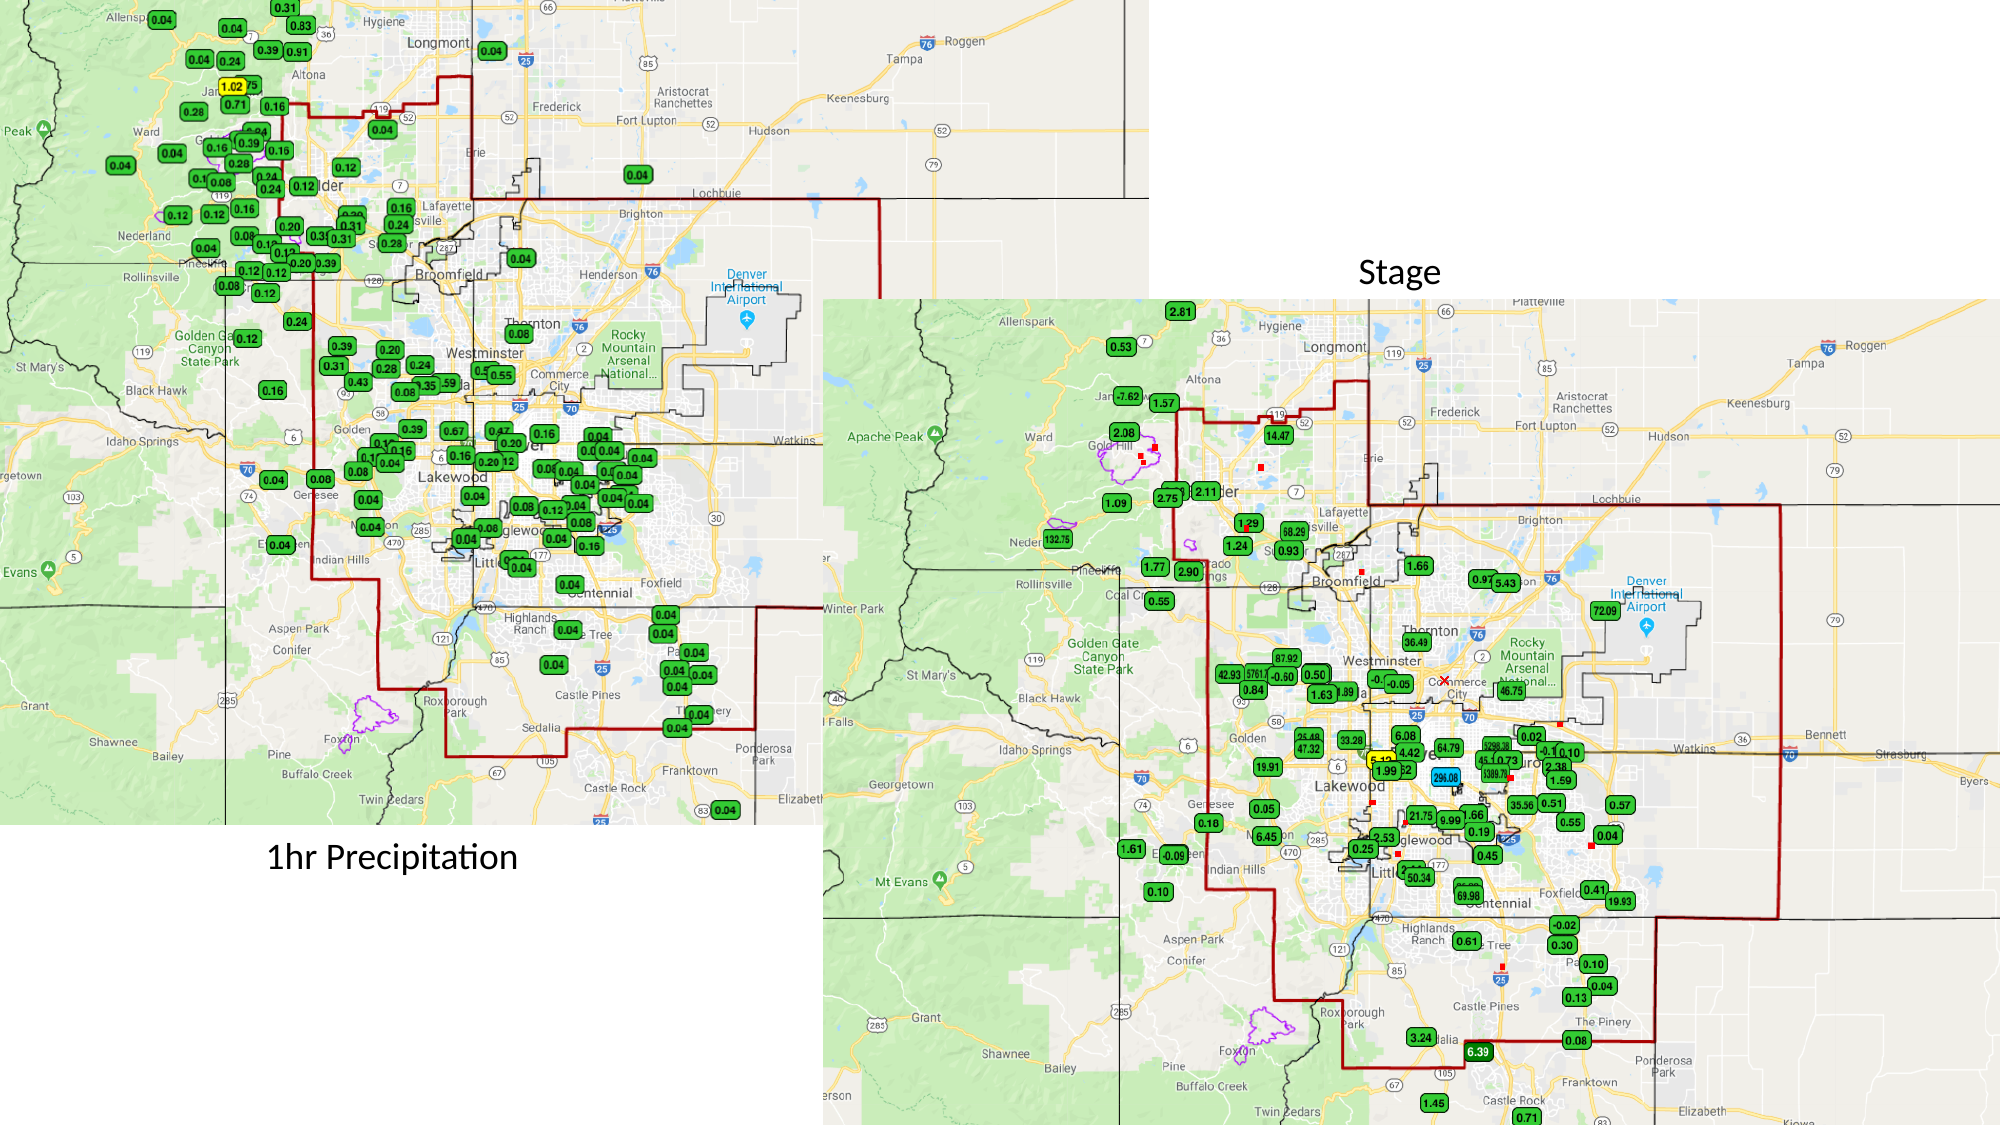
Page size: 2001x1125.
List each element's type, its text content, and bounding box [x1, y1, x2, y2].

text_box Stage [1343, 239, 1457, 299]
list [0, 0, 1149, 825]
text_box 1hr Precipitation [250, 825, 534, 885]
picture [823, 299, 2000, 1125]
